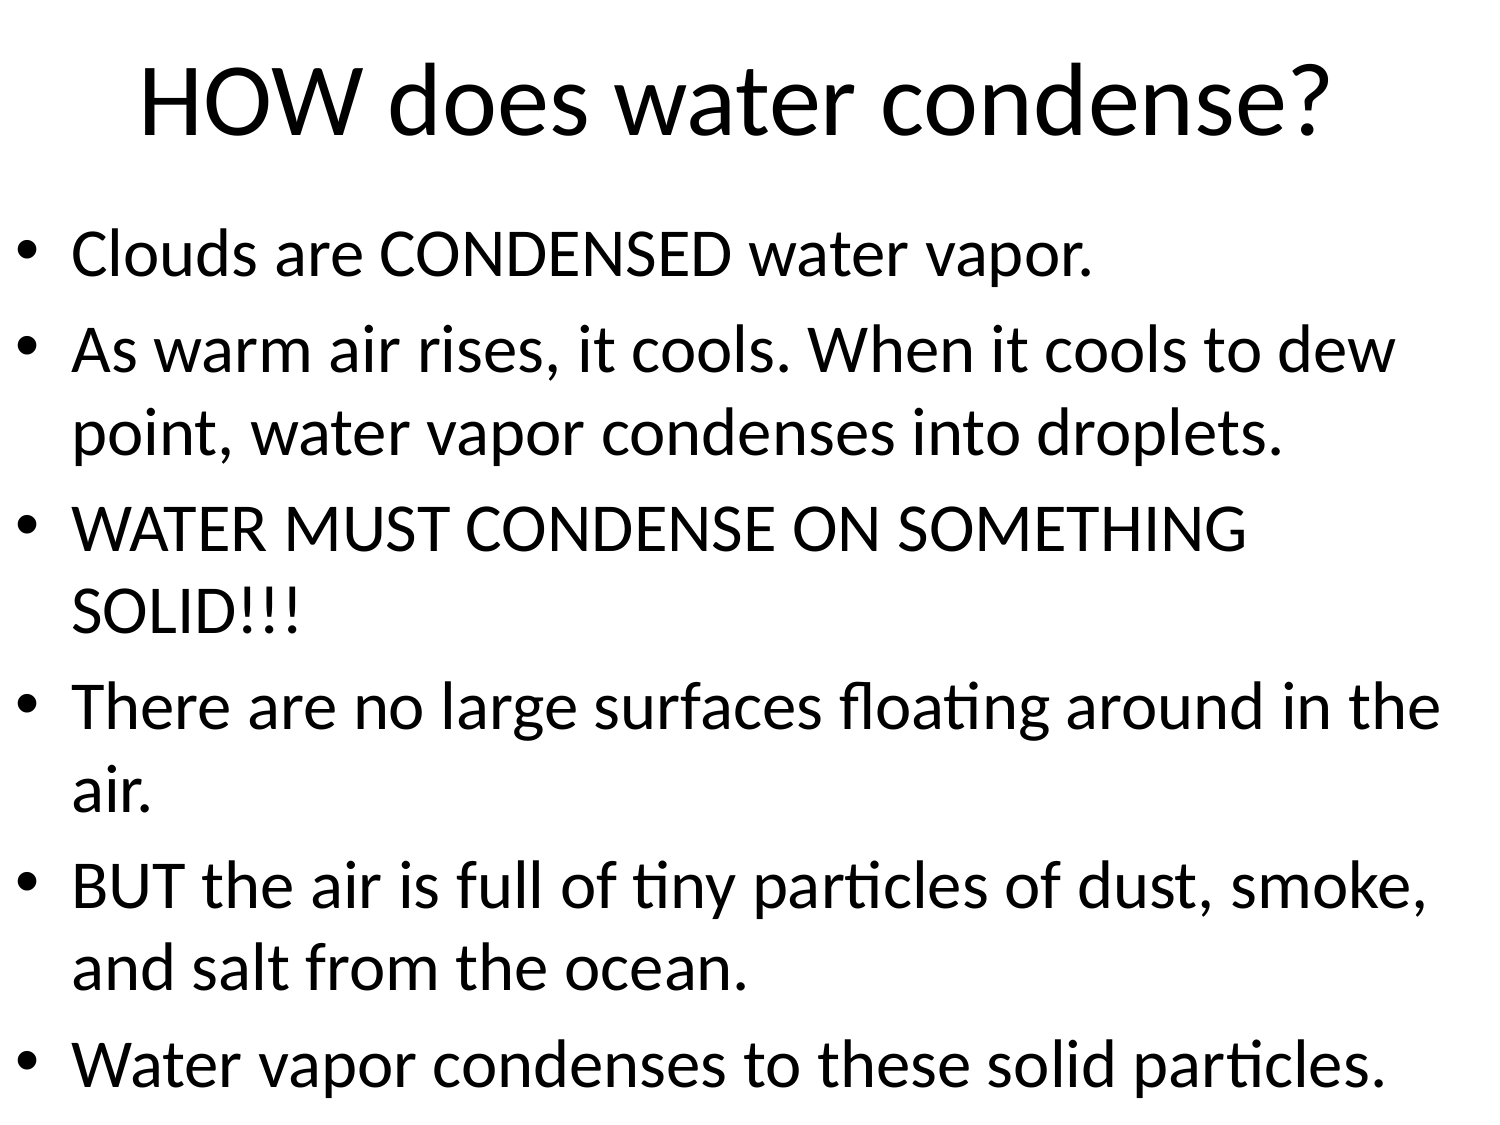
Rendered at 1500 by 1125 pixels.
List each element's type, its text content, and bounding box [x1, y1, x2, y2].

title HOW does water condense? [62, 0, 1413, 188]
list Clouds are CONDENSED water vapor. As warm air rises, it cools. When it cools to dew point, water vapor condenses into droplets. WATER MUST CONDENSE ON SOMETHING SOLID!!! There are no large surfaces floating around in the air. BUT the air is full of tiny particles of dust, smoke, and salt from the ocean. Water vapor condenses to these solid particles. [0, 200, 1500, 1125]
